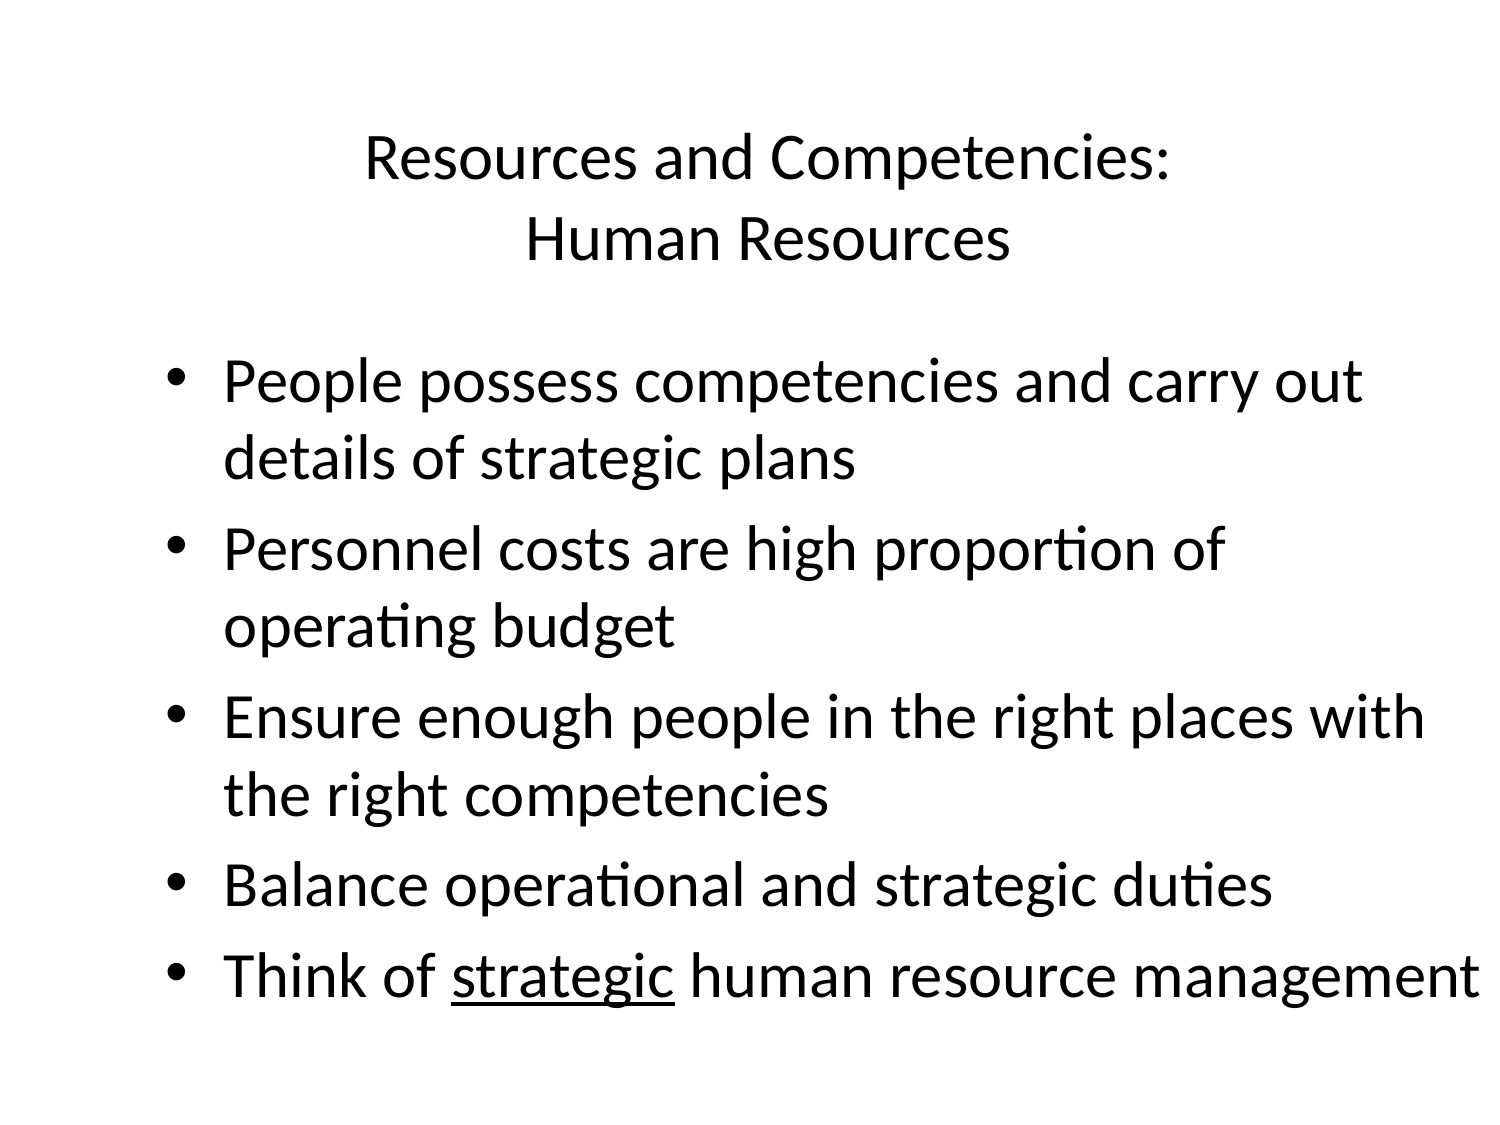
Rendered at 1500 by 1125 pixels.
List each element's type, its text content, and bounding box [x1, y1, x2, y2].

title Resources and Competencies: Human Resources [225, 62, 1313, 325]
list People possess competencies and carry out details of strategic plans Personnel costs are high proportion of operating budget Ensure enough people in the right places with the right competencies Balance operational and strategic duties Think of strategic human resource management [150, 329, 1500, 1030]
